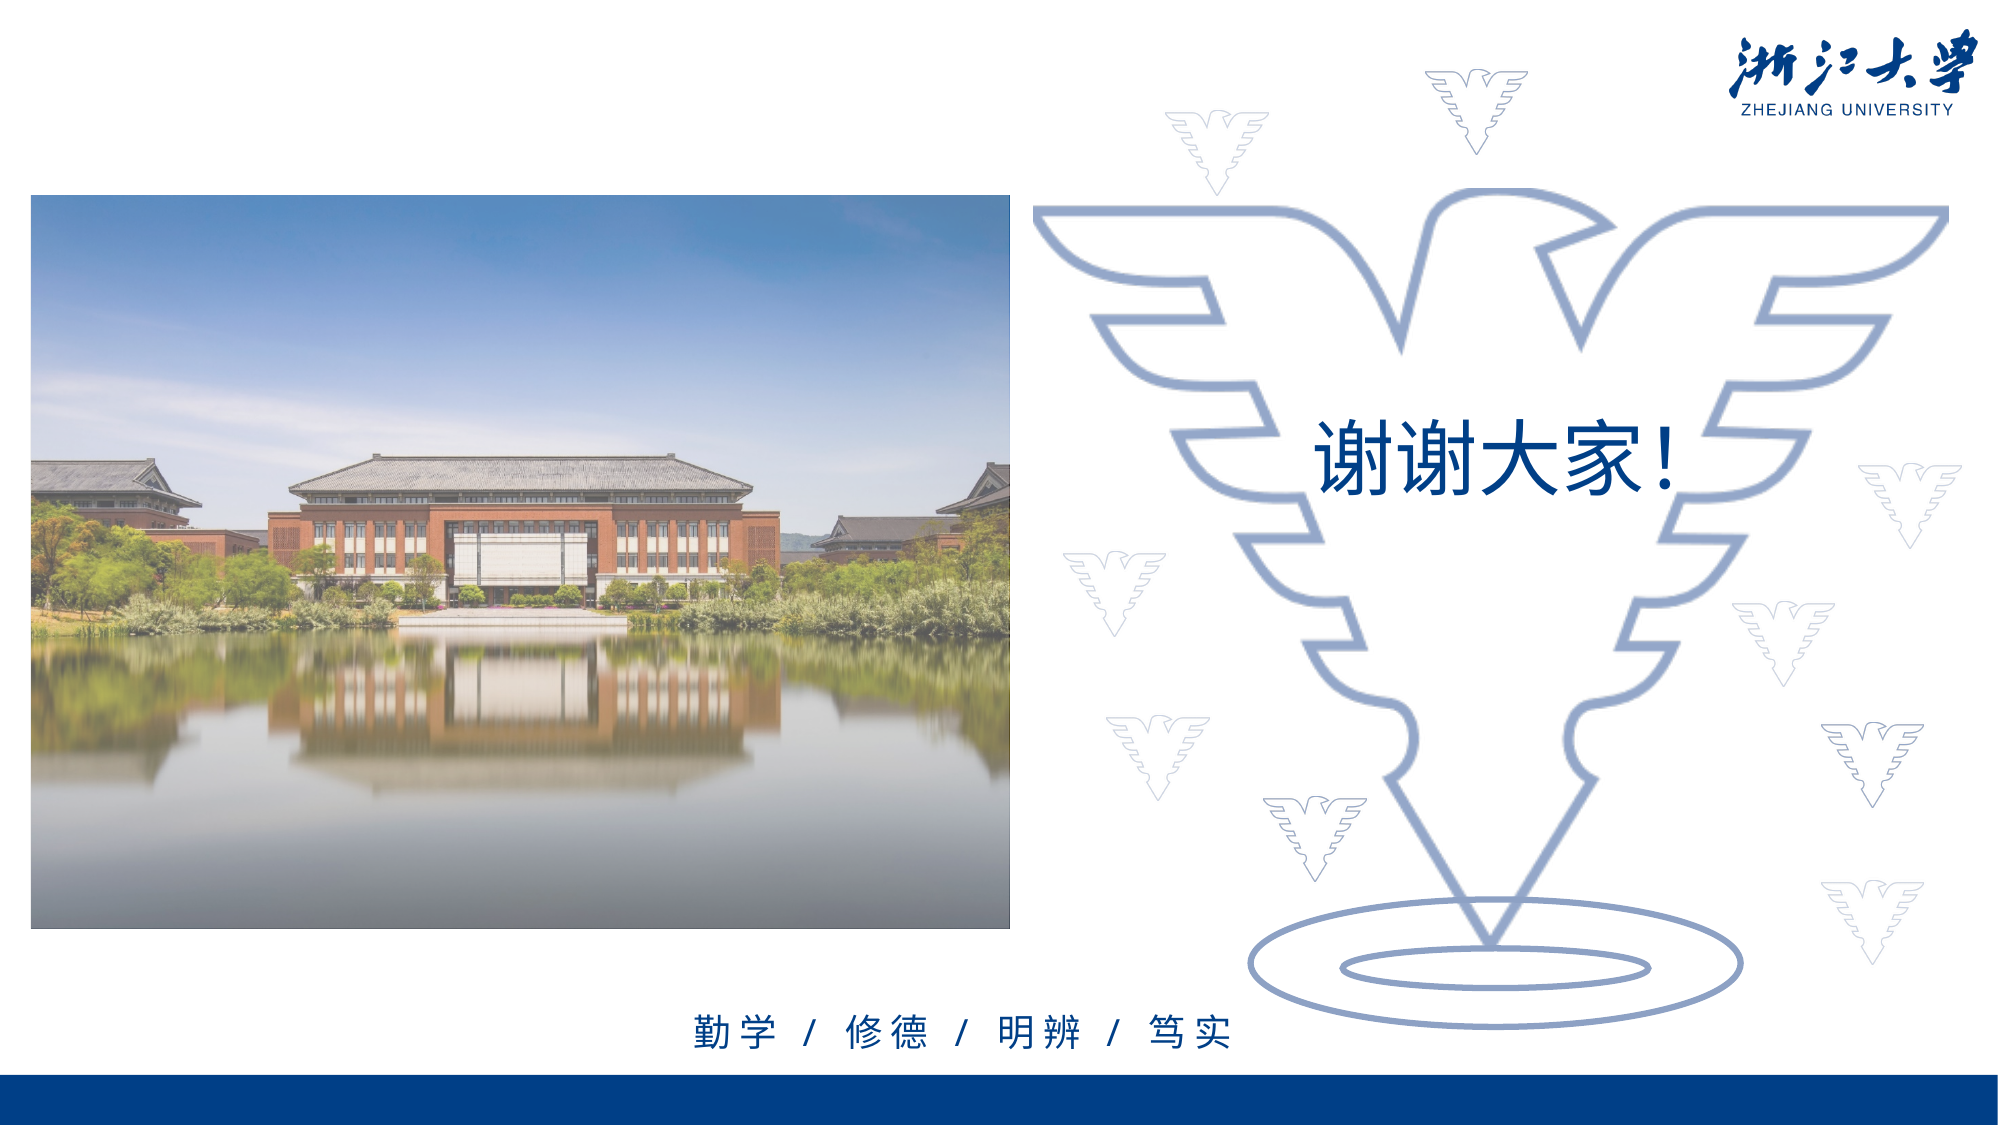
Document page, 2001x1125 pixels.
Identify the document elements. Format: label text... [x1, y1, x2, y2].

text_box 勤 学 / 修 德 / 明 辨 / 笃 实 [678, 1001, 1298, 1062]
text_box [1249, 948, 1742, 1028]
text_box [0, 1074, 1999, 1125]
text_box [1341, 948, 1650, 990]
picture [1033, 110, 1962, 966]
picture [1425, 69, 1528, 155]
picture [31, 195, 1010, 929]
picture [1729, 28, 1978, 116]
